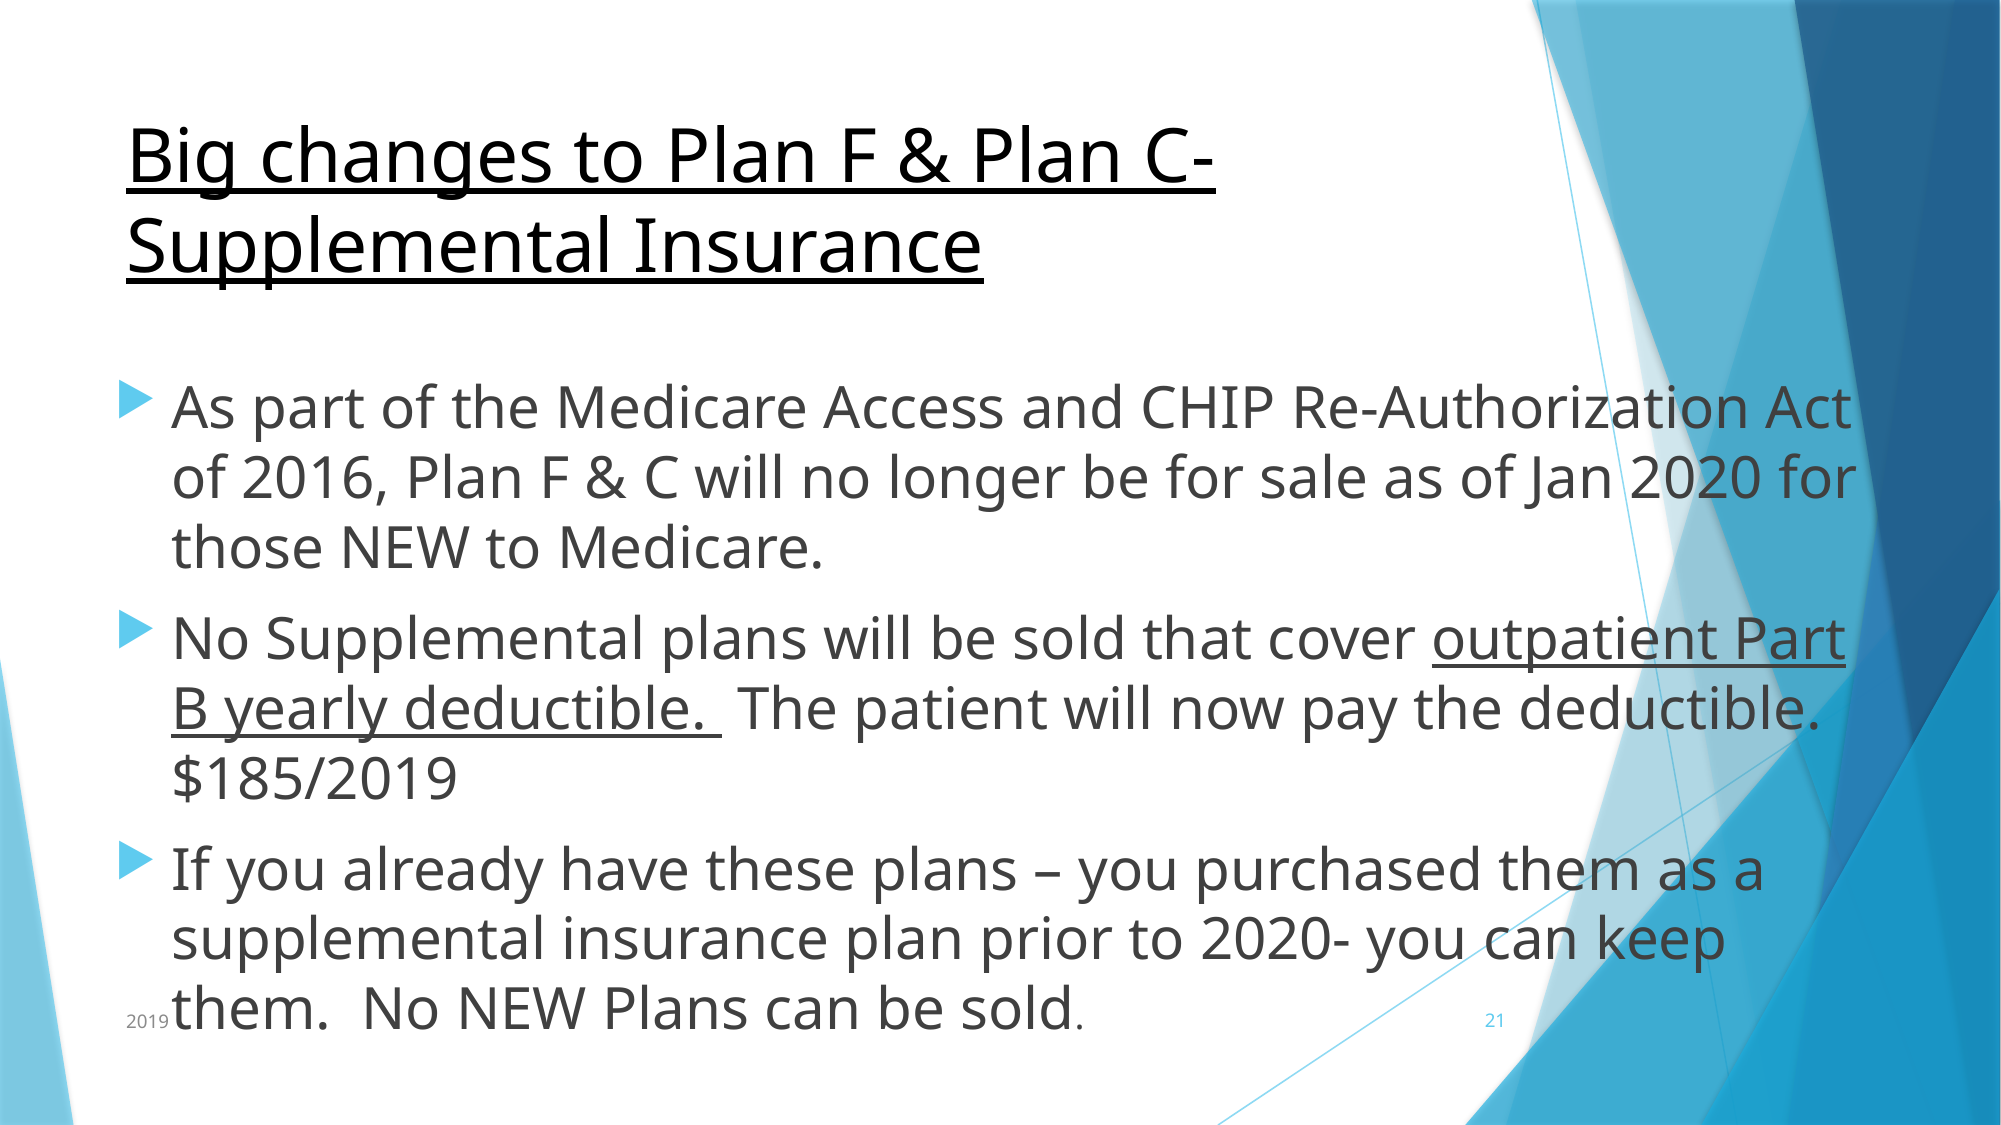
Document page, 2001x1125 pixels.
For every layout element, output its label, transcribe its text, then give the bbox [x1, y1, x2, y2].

footer 2019 [111, 991, 1145, 1051]
slide_number 21 [1409, 991, 1522, 1051]
list As part of the Medicare Access and CHIP Re-Authorization Act of 2016, Plan F & C will no longer be for sale as of Jan 2020 for those NEW to Medicare. No Supplemental plans will be sold that cover outpatient Part B yearly deductible. The patient will now pay the deductible. $185/2019 If you already have these plans – you purchased them as a supplemental insurance plan prior to 2020- you can keep them. No NEW Plans can be sold. [99, 362, 1900, 1080]
title Big changes to Plan F & Plan C- Supplemental Insurance [111, 99, 1522, 317]
